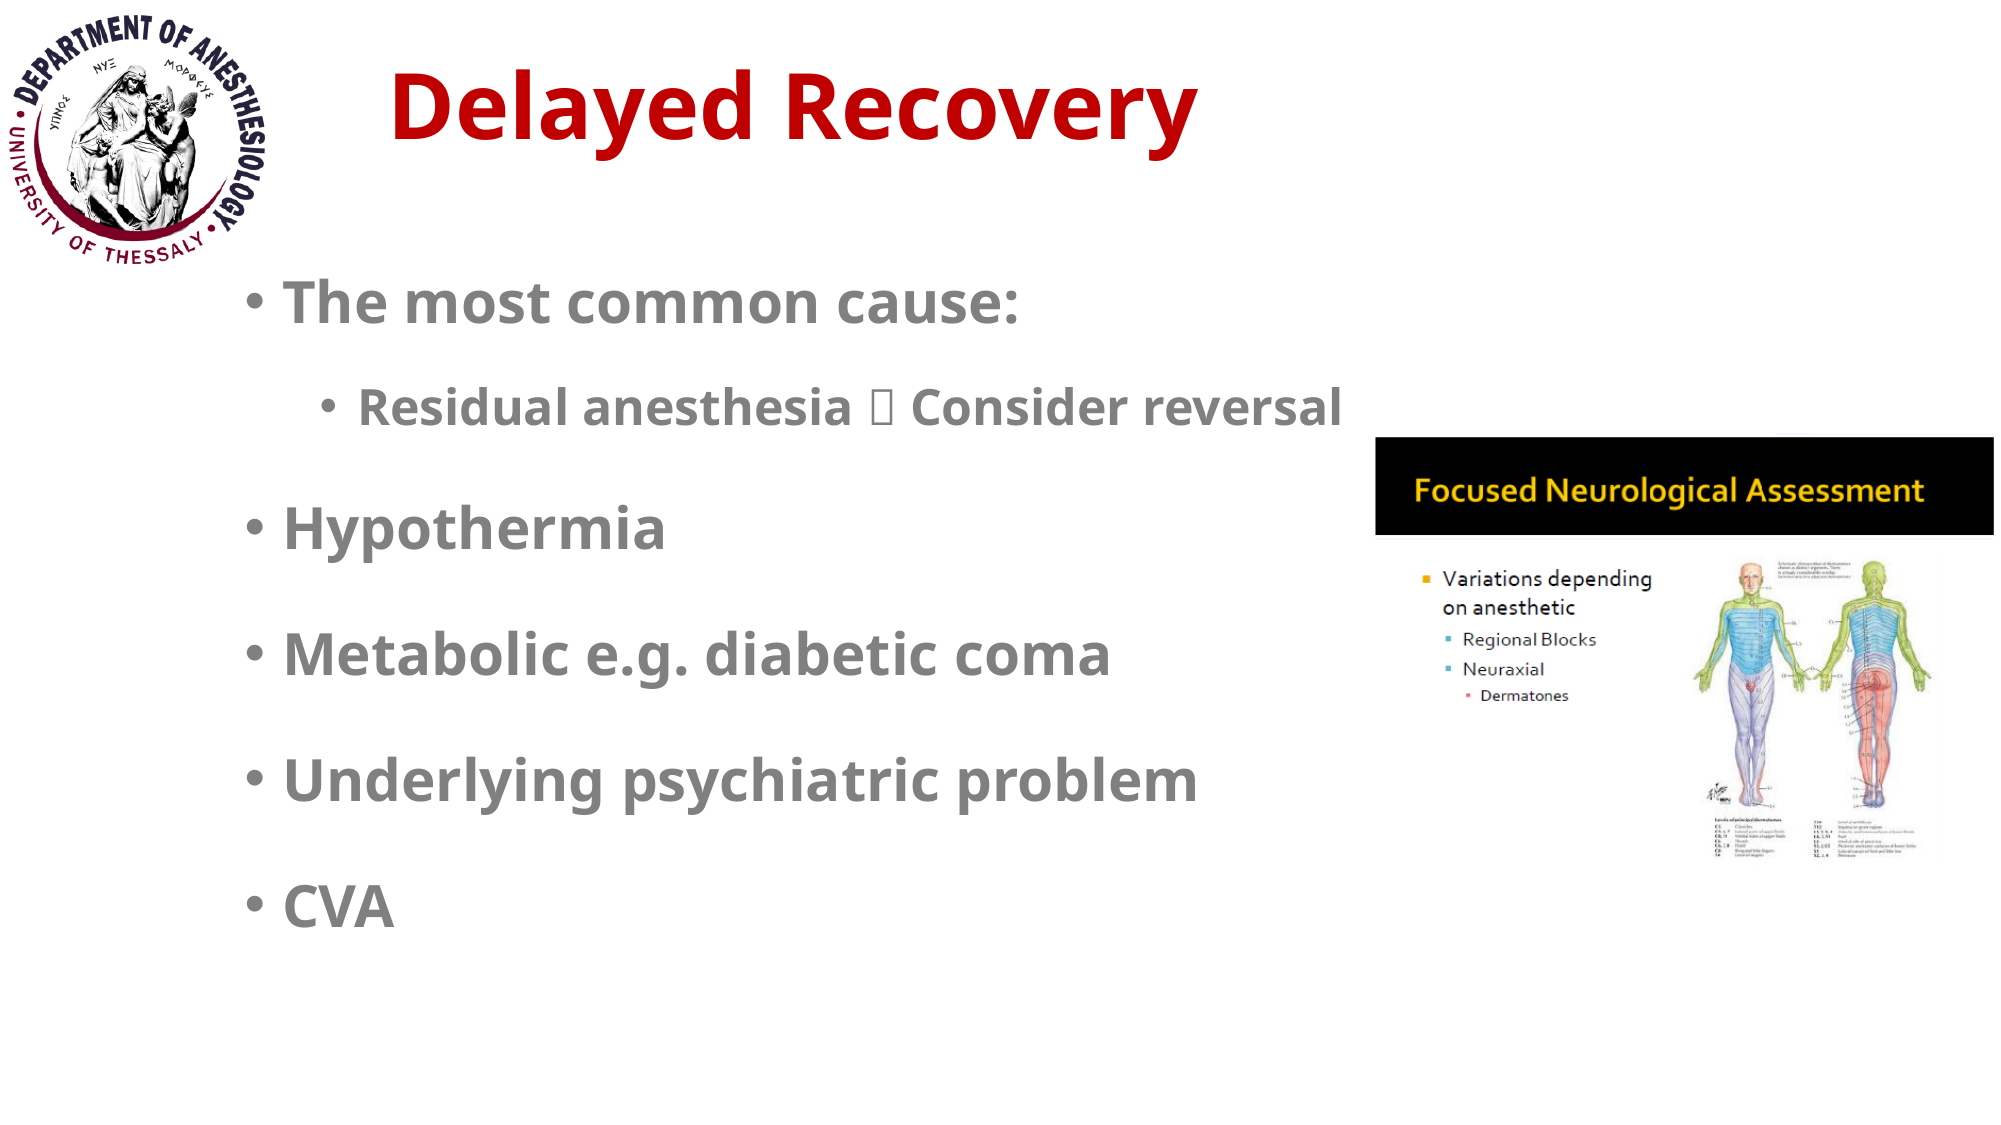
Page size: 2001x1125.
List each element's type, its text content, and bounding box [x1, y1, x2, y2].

picture [9, 15, 265, 264]
picture [1367, 433, 2000, 922]
title Delayed Recovery [372, 23, 1638, 197]
list The most common cause: Residual anesthesia  Consider reversal Hypothermia Metabolic e.g. diabetic coma Underlying psychiatric problem CVA [229, 222, 1769, 1114]
